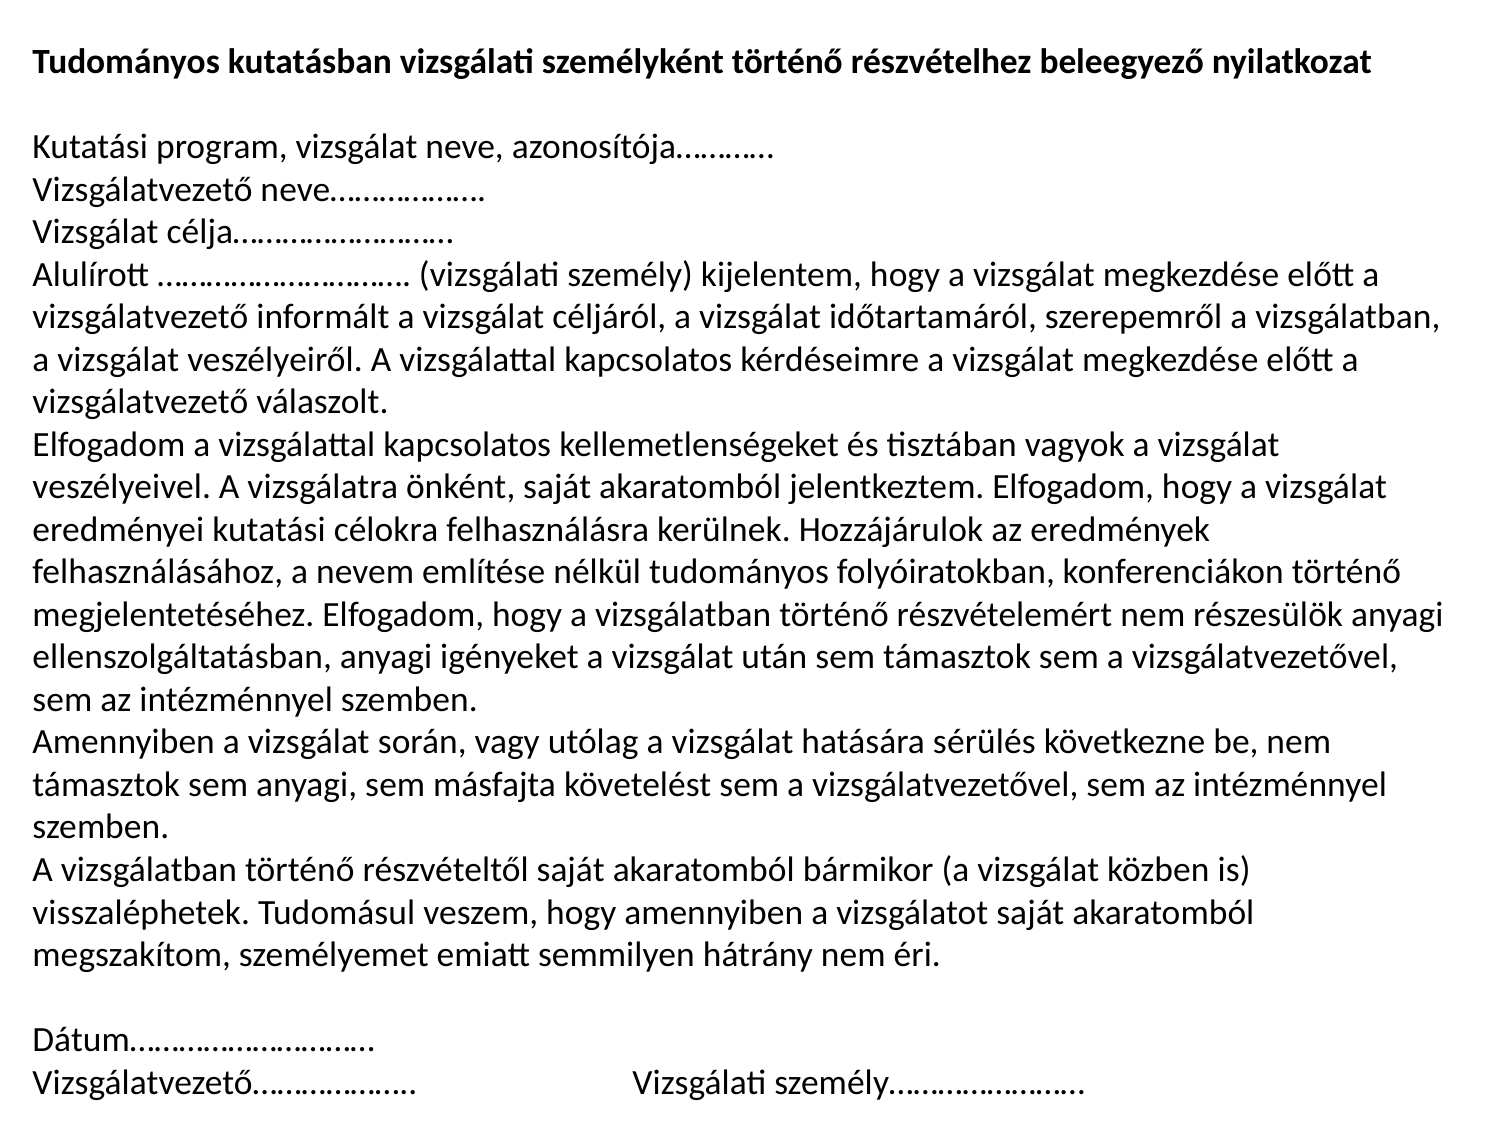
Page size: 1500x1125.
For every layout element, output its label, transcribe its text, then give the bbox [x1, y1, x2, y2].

text_box Tudományos kutatásban vizsgálati személyként történő részvételhez beleegyező nyilatkozat Kutatási program, vizsgálat neve, azonosítója………… Vizsgálatvezető neve………………. Vizsgálat célja……………………… Alulírott …………………………. (vizsgálati személy) kijelentem, hogy a vizsgálat megkezdése előtt a vizsgálatvezető informált a vizsgálat céljáról, a vizsgálat időtartamáról, szerepemről a vizsgálatban, a vizsgálat veszélyeiről. A vizsgálattal kapcsolatos kérdéseimre a vizsgálat megkezdése előtt a vizsgálatvezető válaszolt. Elfogadom a vizsgálattal kapcsolatos kellemetlenségeket és tisztában vagyok a vizsgálat veszélyeivel. A vizsgálatra önként, saját akaratomból jelentkeztem. Elfogadom, hogy a vizsgálat eredményei kutatási célokra felhasználásra kerülnek. Hozzájárulok az eredmények felhasználásához, a nevem említése nélkül tudományos folyóiratokban, konferenciákon történő megjelentetéséhez. Elfogadom, hogy a vizsgálatban történő részvételemért nem részesülök anyagi ellenszolgáltatásban, anyagi igényeket a vizsgálat után sem támasztok sem a vizsgálatvezetővel, sem az intézménnyel szemben. Amennyiben a vizsgálat során, vagy utólag a vizsgálat hatására sérülés következne be, nem támasztok sem anyagi, sem másfajta követelést sem a vizsgálatvezetővel, sem az intézménnyel szemben. A vizsgálatban történő részvételtől saját akaratomból bármikor (a vizsgálat közben is) visszaléphetek. Tudomásul veszem, hogy amennyiben a vizsgálatot saját akaratomból megszakítom, személyemet emiatt semmilyen hátrány nem éri. Dátum………………………… Vizsgálatvezető……………….. Vizsgálati személy…………………… [17, 30, 1471, 1125]
